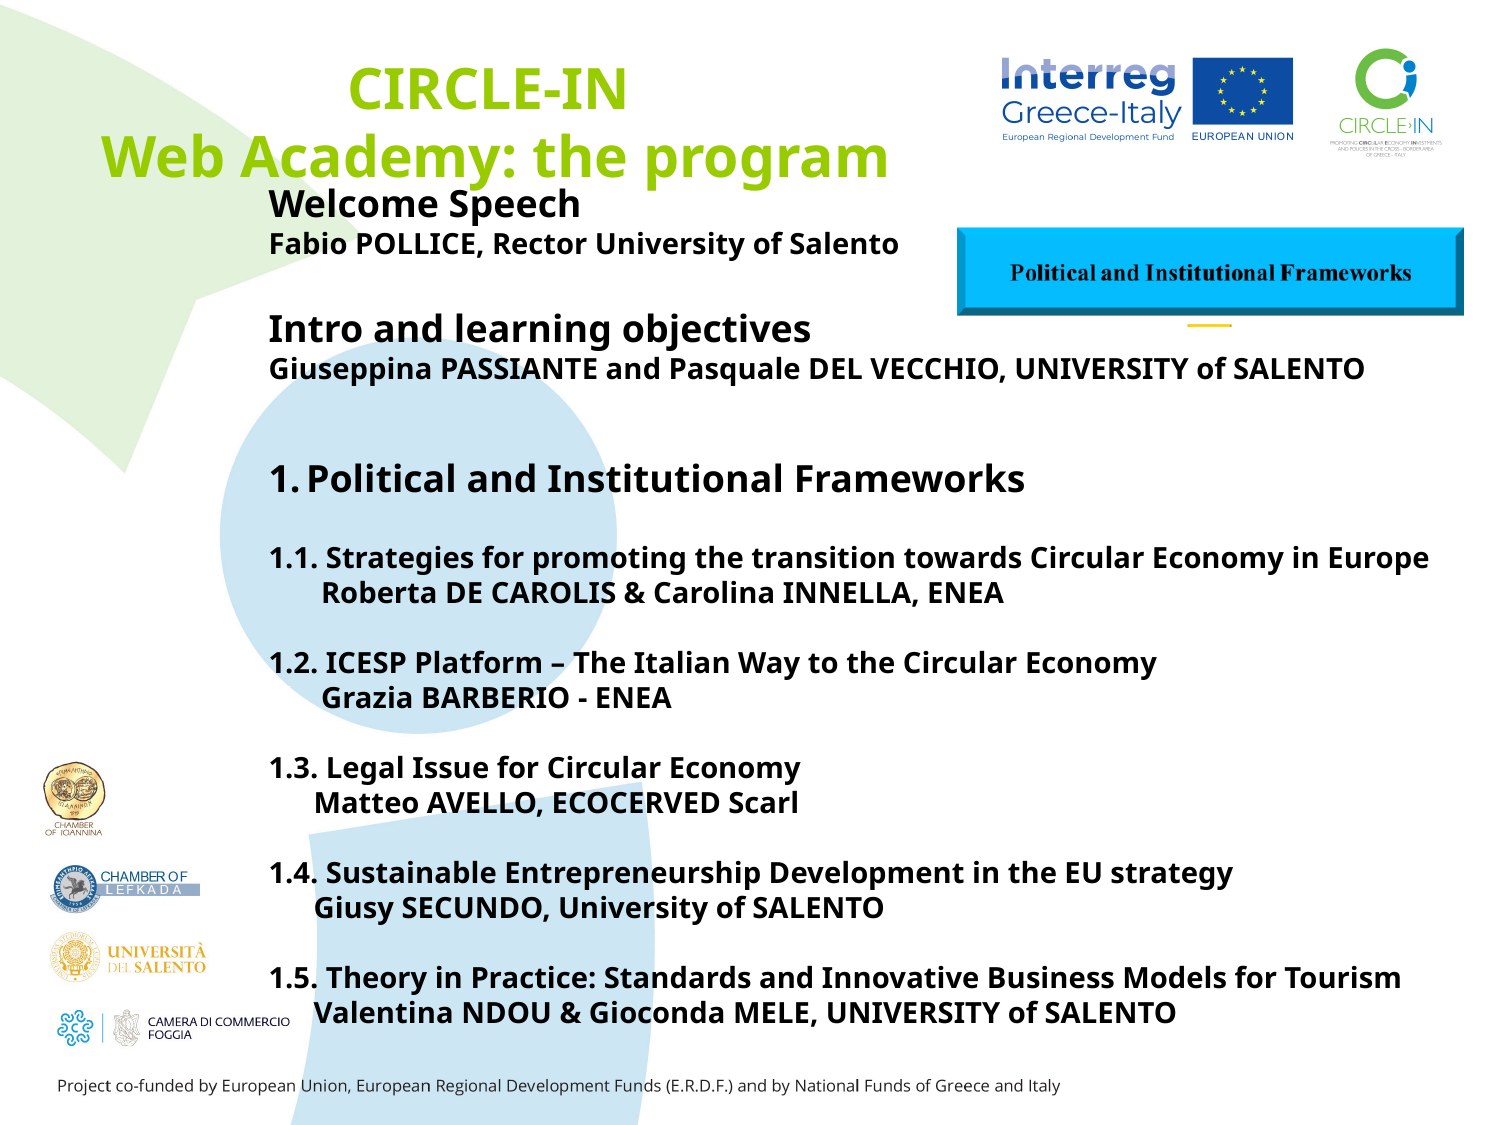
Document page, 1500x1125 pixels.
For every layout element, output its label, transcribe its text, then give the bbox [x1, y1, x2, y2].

text_box Welcome Speech Fabio POLLICE, Rector University of Salento Intro and learning objectives Giuseppina PASSIANTE and Pasquale DEL VECCHIO, UNIVERSITY of SALENTO Political and Institutional Frameworks 1.1. Strategies for promoting the transition towards Circular Economy in Europe Roberta DE CAROLIS & Carolina INNELLA, ENEA 1.2. ICESP Platform – The Italian Way to the Circular Economy Grazia BARBERIO - ENEA 1.3. Legal Issue for Circular Economy Matteo AVELLO, ECOCERVED Scarl 1.4. Sustainable Entrepreneurship Development in the EU strategy Giusy SECUNDO, University of SALENTO 1.5. Theory in Practice: Standards and Innovative Business Models for Tourism Valentina NDOU & Gioconda MELE, UNIVERSITY of SALENTO [253, 172, 1459, 1107]
picture [0, 0, 1500, 1125]
text_box CIRCLE-IN Web Academy: the program [0, 44, 998, 199]
